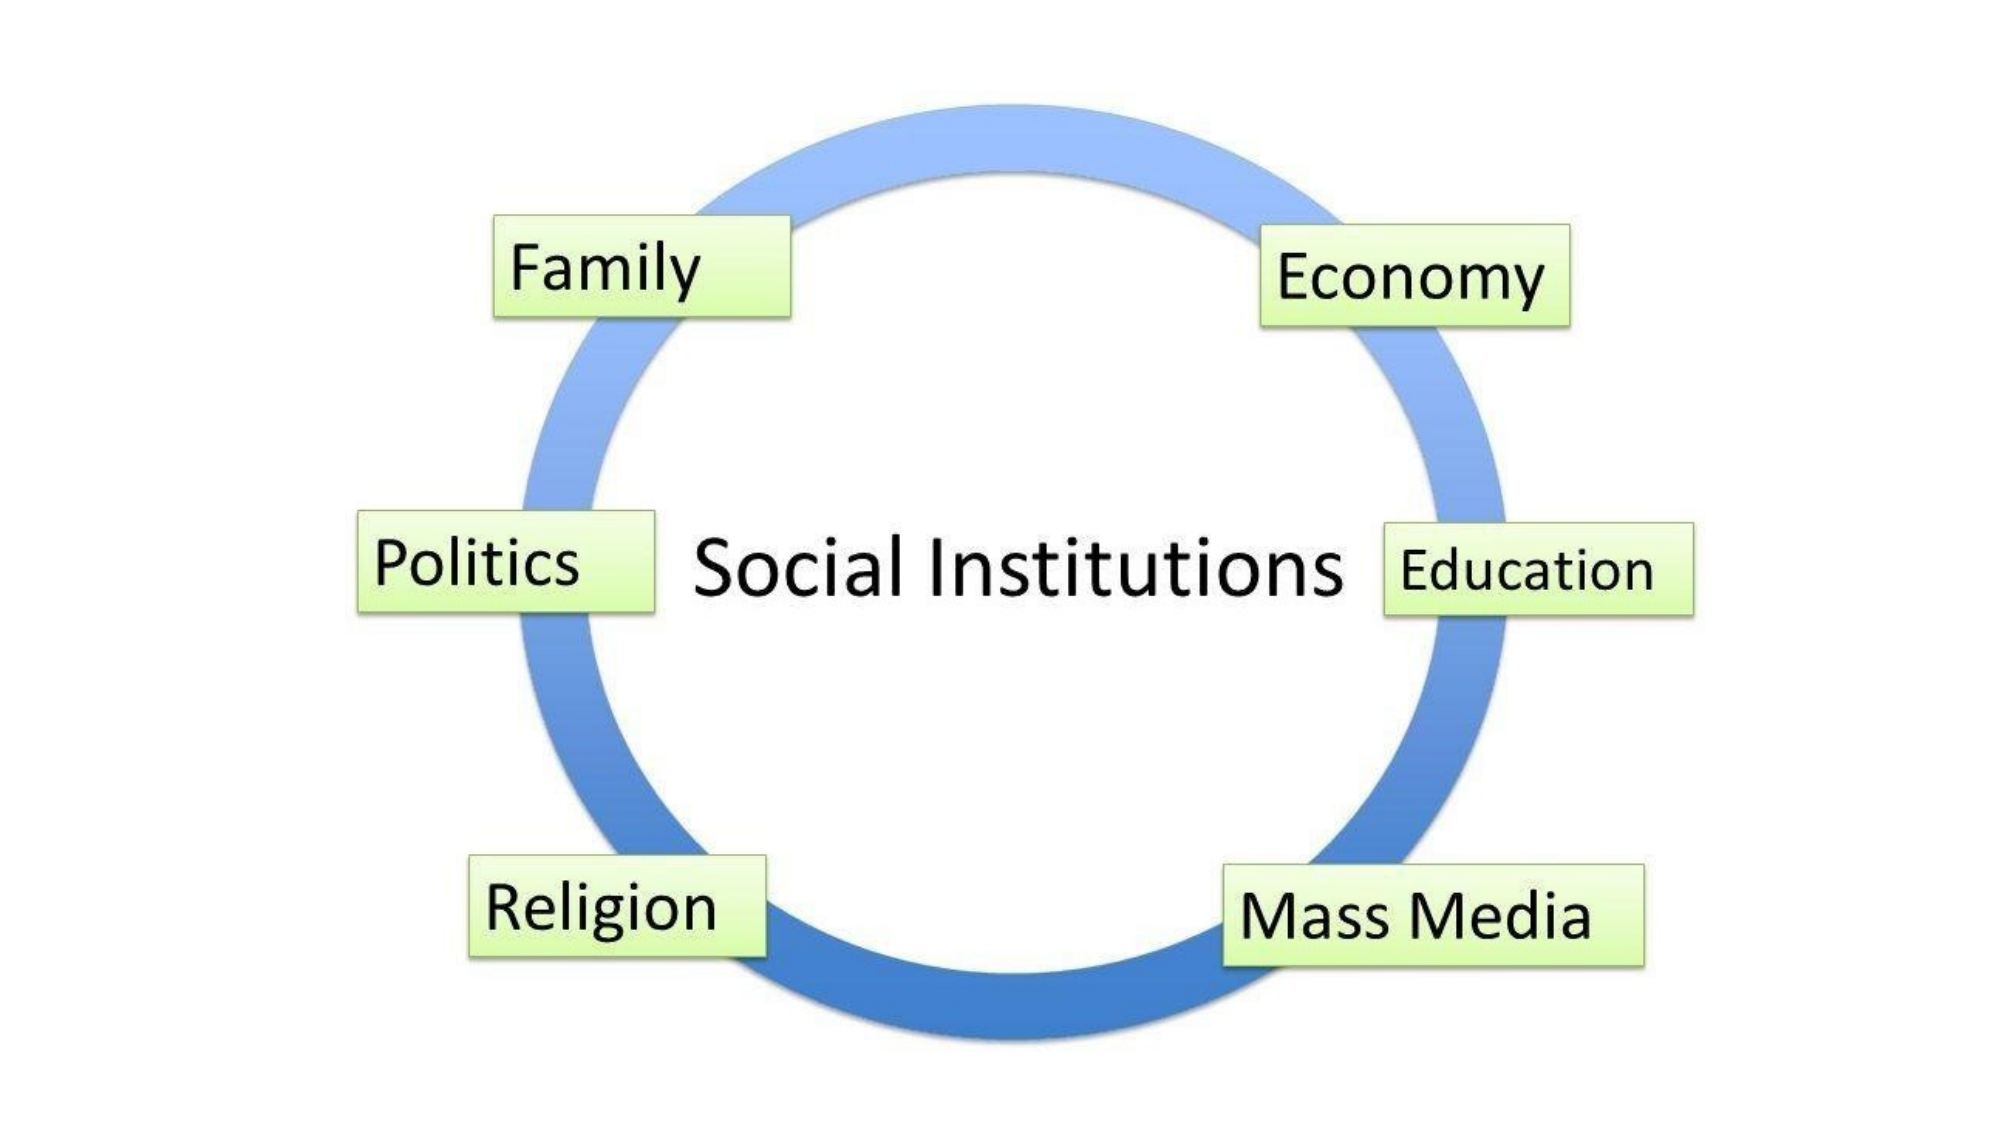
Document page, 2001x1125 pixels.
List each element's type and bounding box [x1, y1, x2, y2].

picture [345, 90, 1707, 1053]
